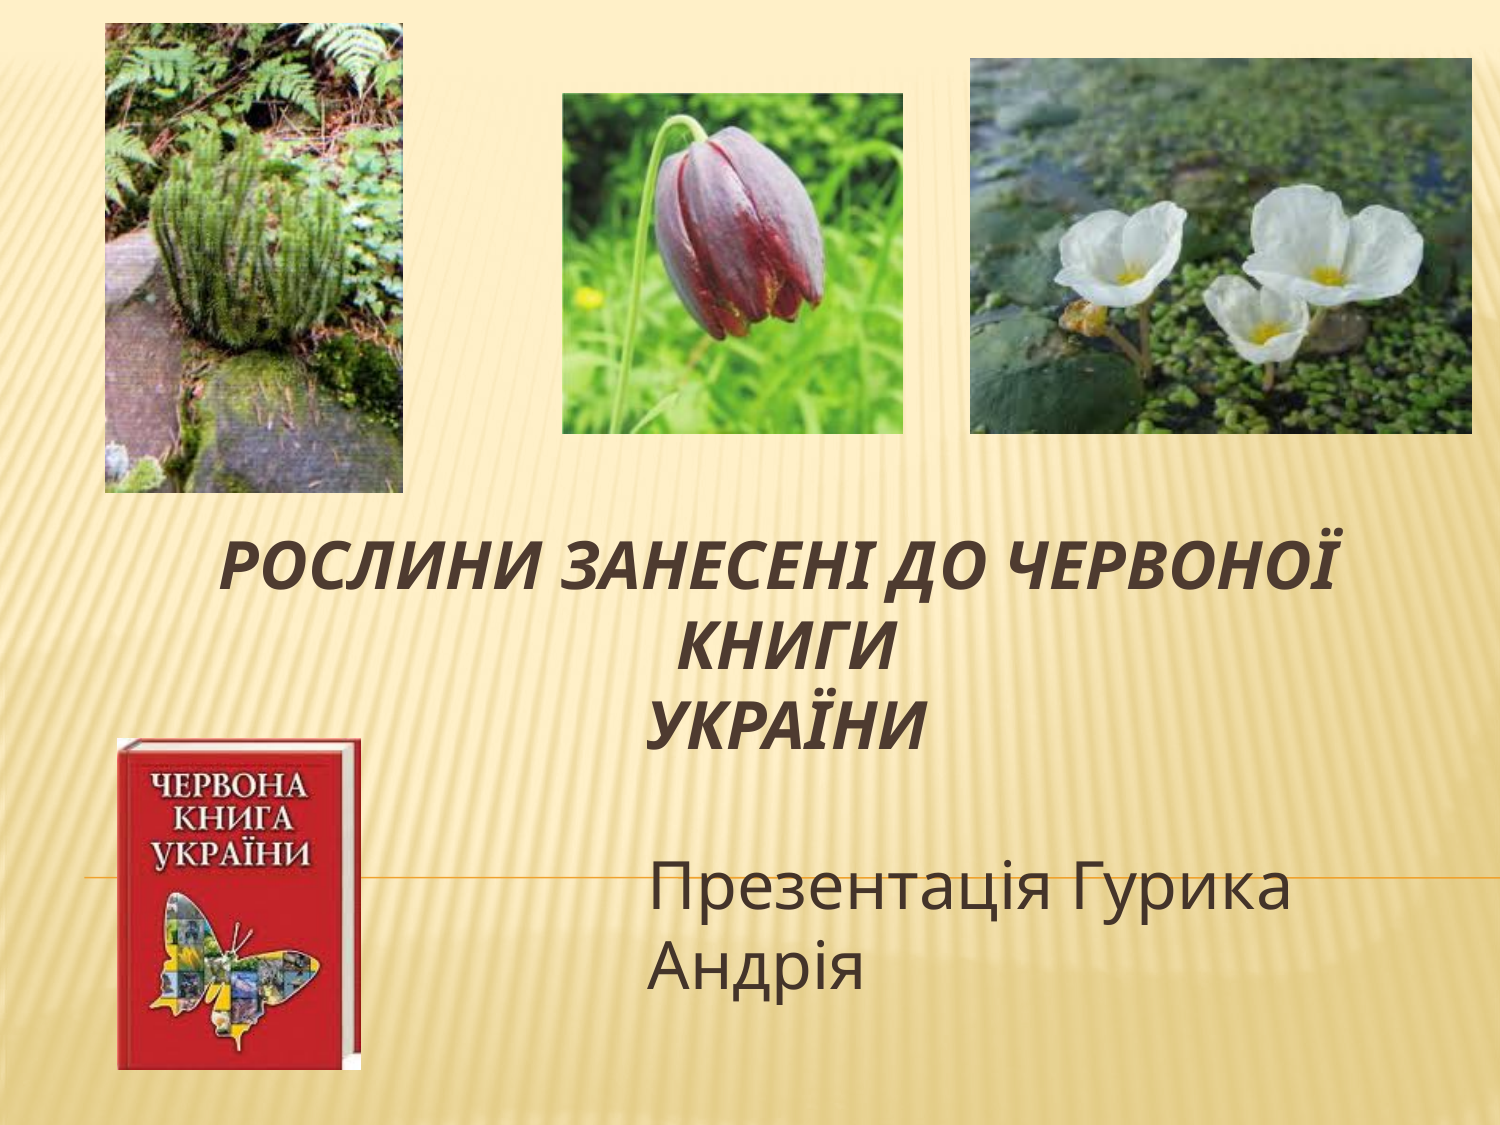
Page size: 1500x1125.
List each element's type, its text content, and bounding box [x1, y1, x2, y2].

picture [116, 737, 362, 1070]
picture [970, 58, 1472, 434]
picture [562, 93, 903, 434]
subtitle Презентація Гурика Андрія [632, 796, 1500, 1011]
picture [105, 23, 404, 494]
title Рослини занесені до Червоної книги України [93, 515, 1482, 717]
